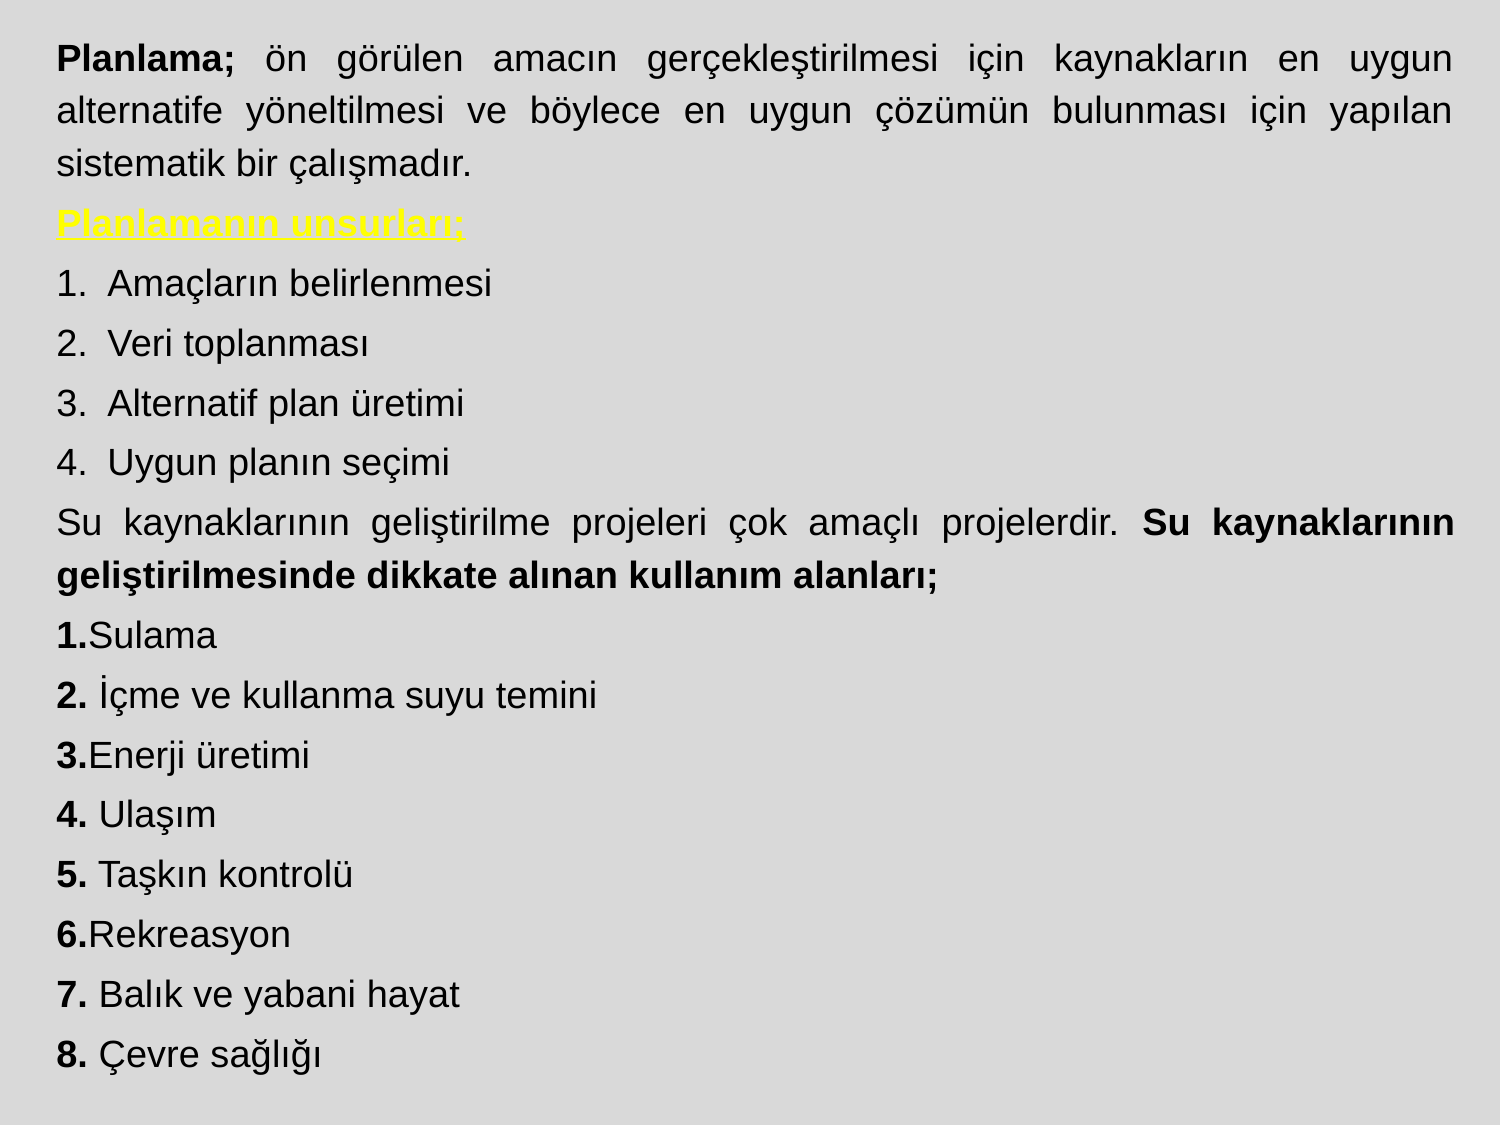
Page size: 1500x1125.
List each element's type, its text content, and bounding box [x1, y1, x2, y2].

list Planlama; ön görülen amacın gerçekleştirilmesi için kaynakların en uygun alternatife yöneltilmesi ve böylece en uygun çözümün bulunması için yapılan sistematik bir çalışmadır. Planlamanın unsurları; Amaçların belirlenmesi Veri toplanması Alternatif plan üretimi Uygun planın seçimi Su kaynaklarının geliştirilme projeleri çok amaçlı projelerdir. Su kaynaklarının geliştirilmesinde dikkate alınan kullanım alanları; 1.Sulama 2. İçme ve kullanma suyu temini 3.Enerji üretimi 4. Ulaşım 5. Taşkın kontrolü 6.Rekreasyon 7. Balık ve yabani hayat 8. Çevre sağlığı [41, 19, 1471, 1094]
